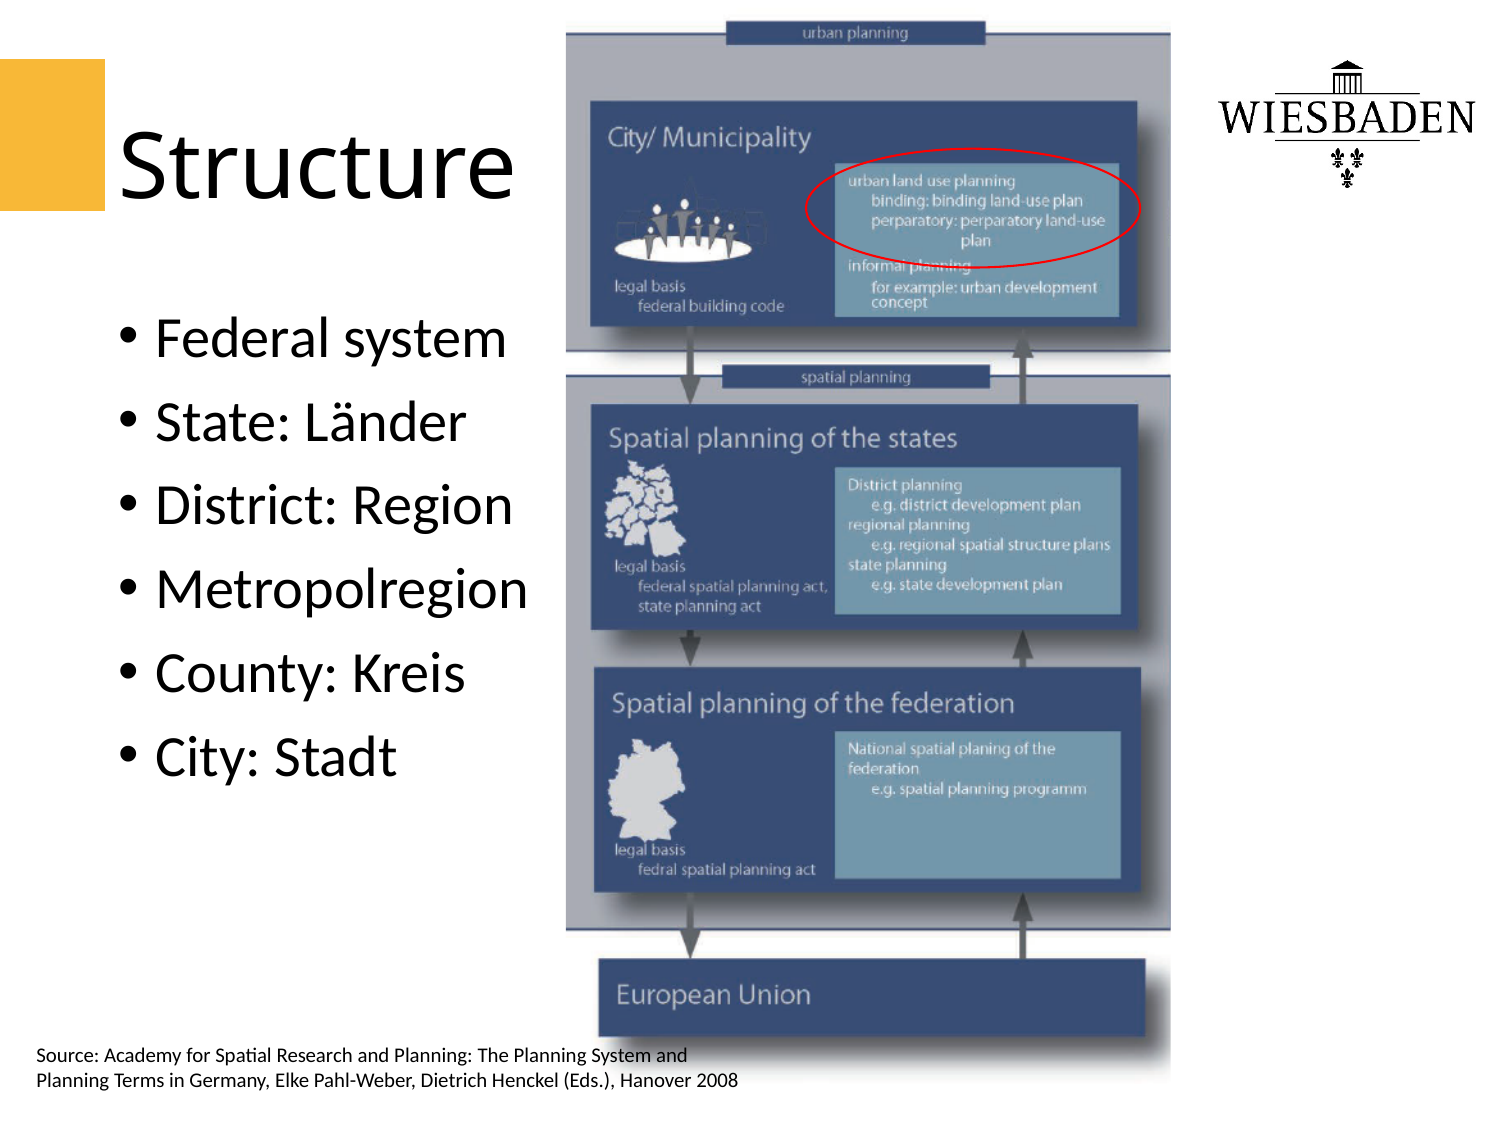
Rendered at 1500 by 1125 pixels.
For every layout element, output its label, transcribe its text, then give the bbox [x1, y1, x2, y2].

title Structure [103, 59, 565, 278]
list Federal system State: Länder District: Region Metropolregion County: Kreis City: Stadt [103, 299, 565, 1014]
picture [565, 0, 1171, 1125]
text_box Source: Academy for Spatial Research and Planning: The Planning System and Planning Terms in Germany, Elke Pahl-Weber, Dietrich Henckel (Eds.), Hanover 2008 [21, 1034, 565, 1124]
picture [1218, 59, 1476, 188]
